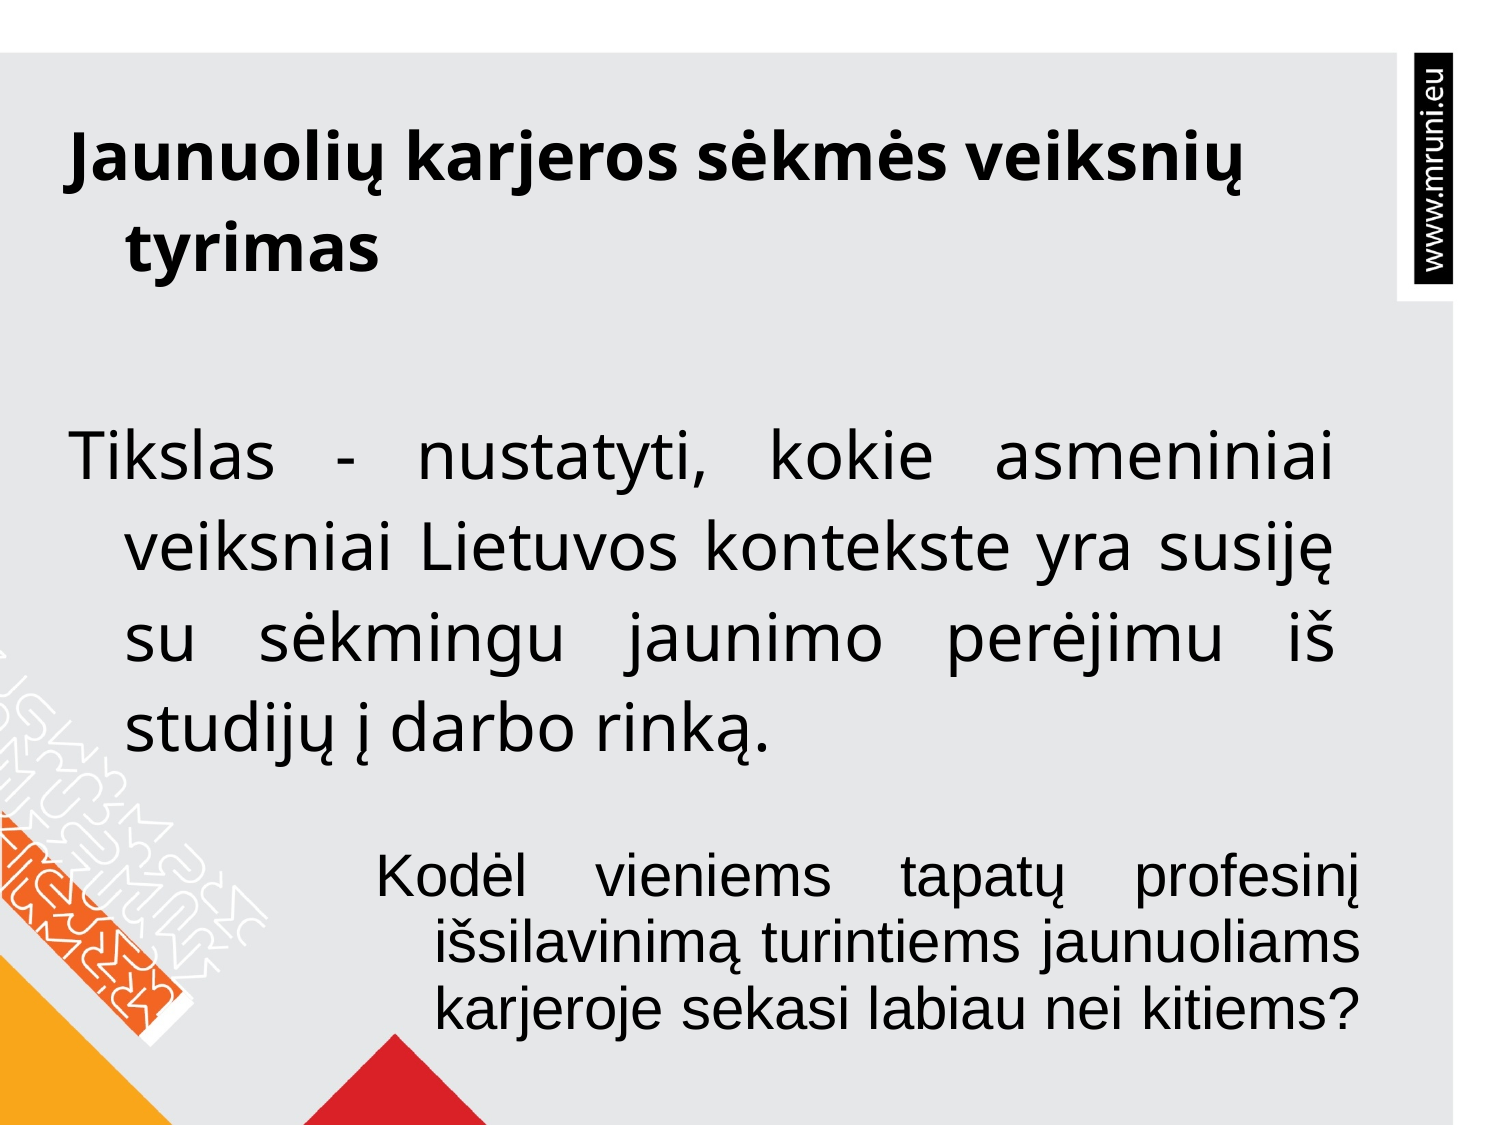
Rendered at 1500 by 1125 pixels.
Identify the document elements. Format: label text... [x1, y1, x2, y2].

picture [0, 0, 1500, 1125]
list Jaunuolių karjeros sėkmės veiksnių tyrimas Tikslas - nustatyti, kokie asmeniniai veiksniai Lietuvos kontekste yra susiję su sėkmingu jaunimo perėjimu iš studijų į darbo rinką. [52, 101, 1353, 799]
list Kodėl vieniems tapatų profesinį išsilavinimą turintiems jaunuoliams karjeroje sekasi labiau nei kitiems? [359, 833, 1377, 1071]
